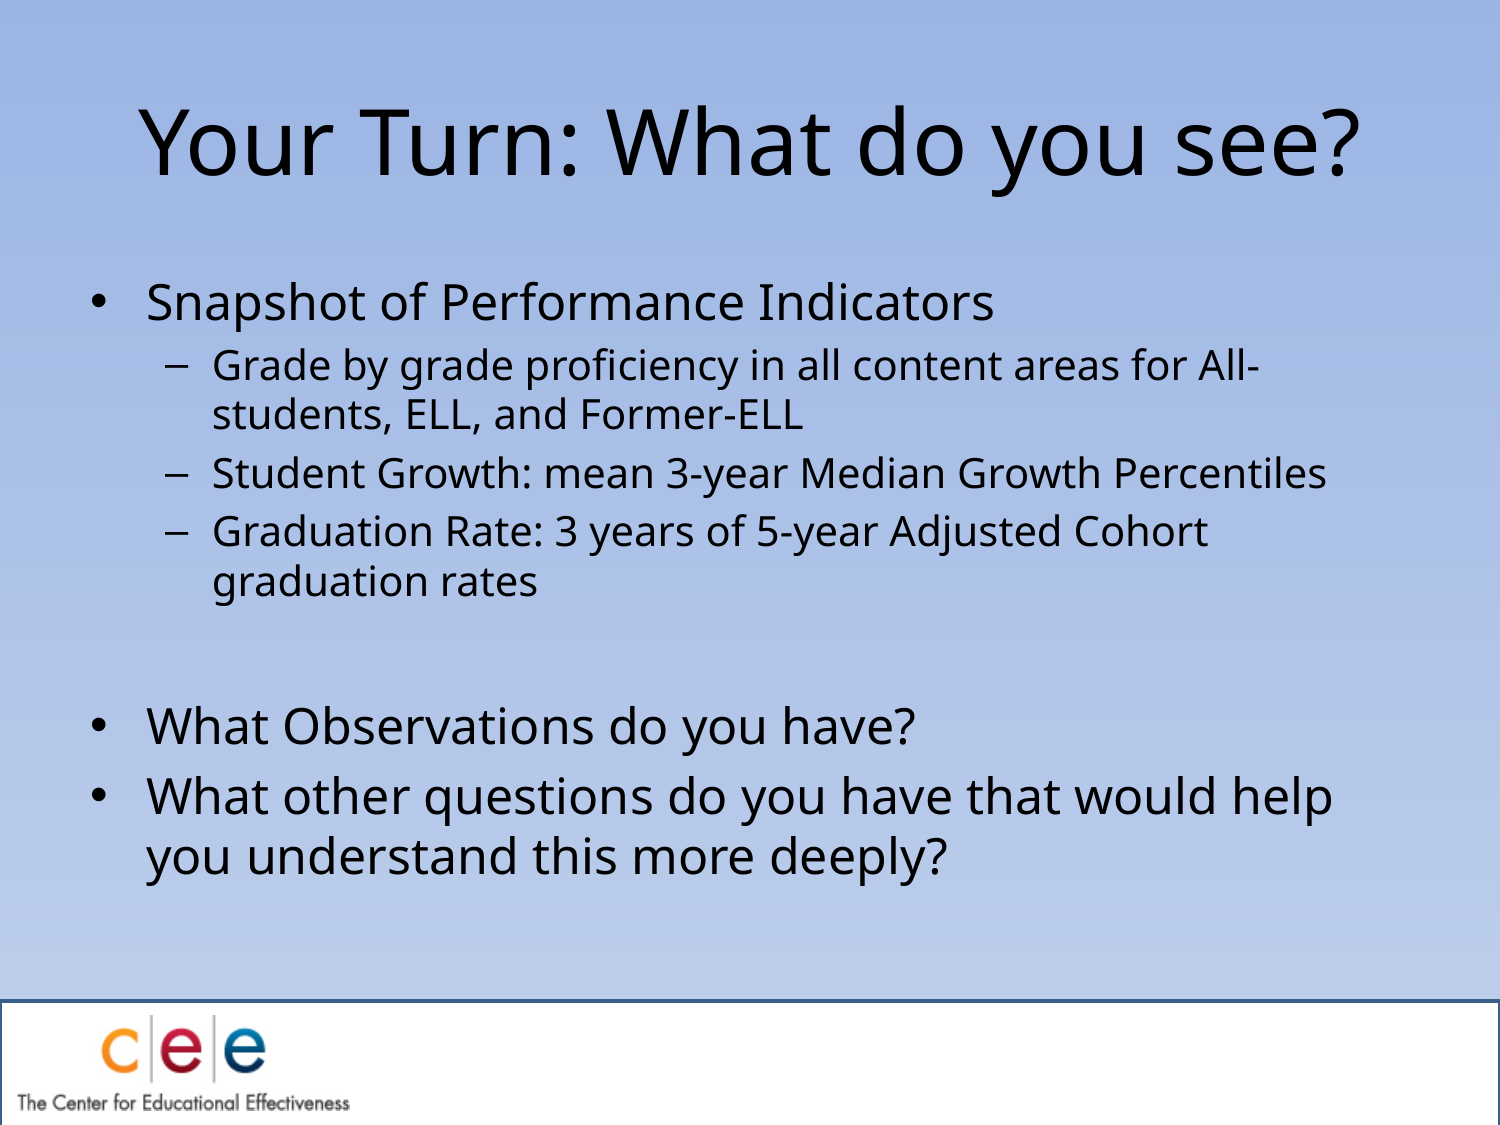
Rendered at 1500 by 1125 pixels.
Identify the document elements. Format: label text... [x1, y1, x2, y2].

title Your Turn: What do you see? [74, 44, 1426, 233]
list Snapshot of Performance Indicators Grade by grade proficiency in all content areas for All-students, ELL, and Former-ELL Student Growth: mean 3-year Median Growth Percentiles Graduation Rate: 3 years of 5-year Adjusted Cohort graduation rates What Observations do you have? What other questions do you have that would help you understand this more deeply? [74, 262, 1426, 1006]
picture [17, 1015, 350, 1111]
